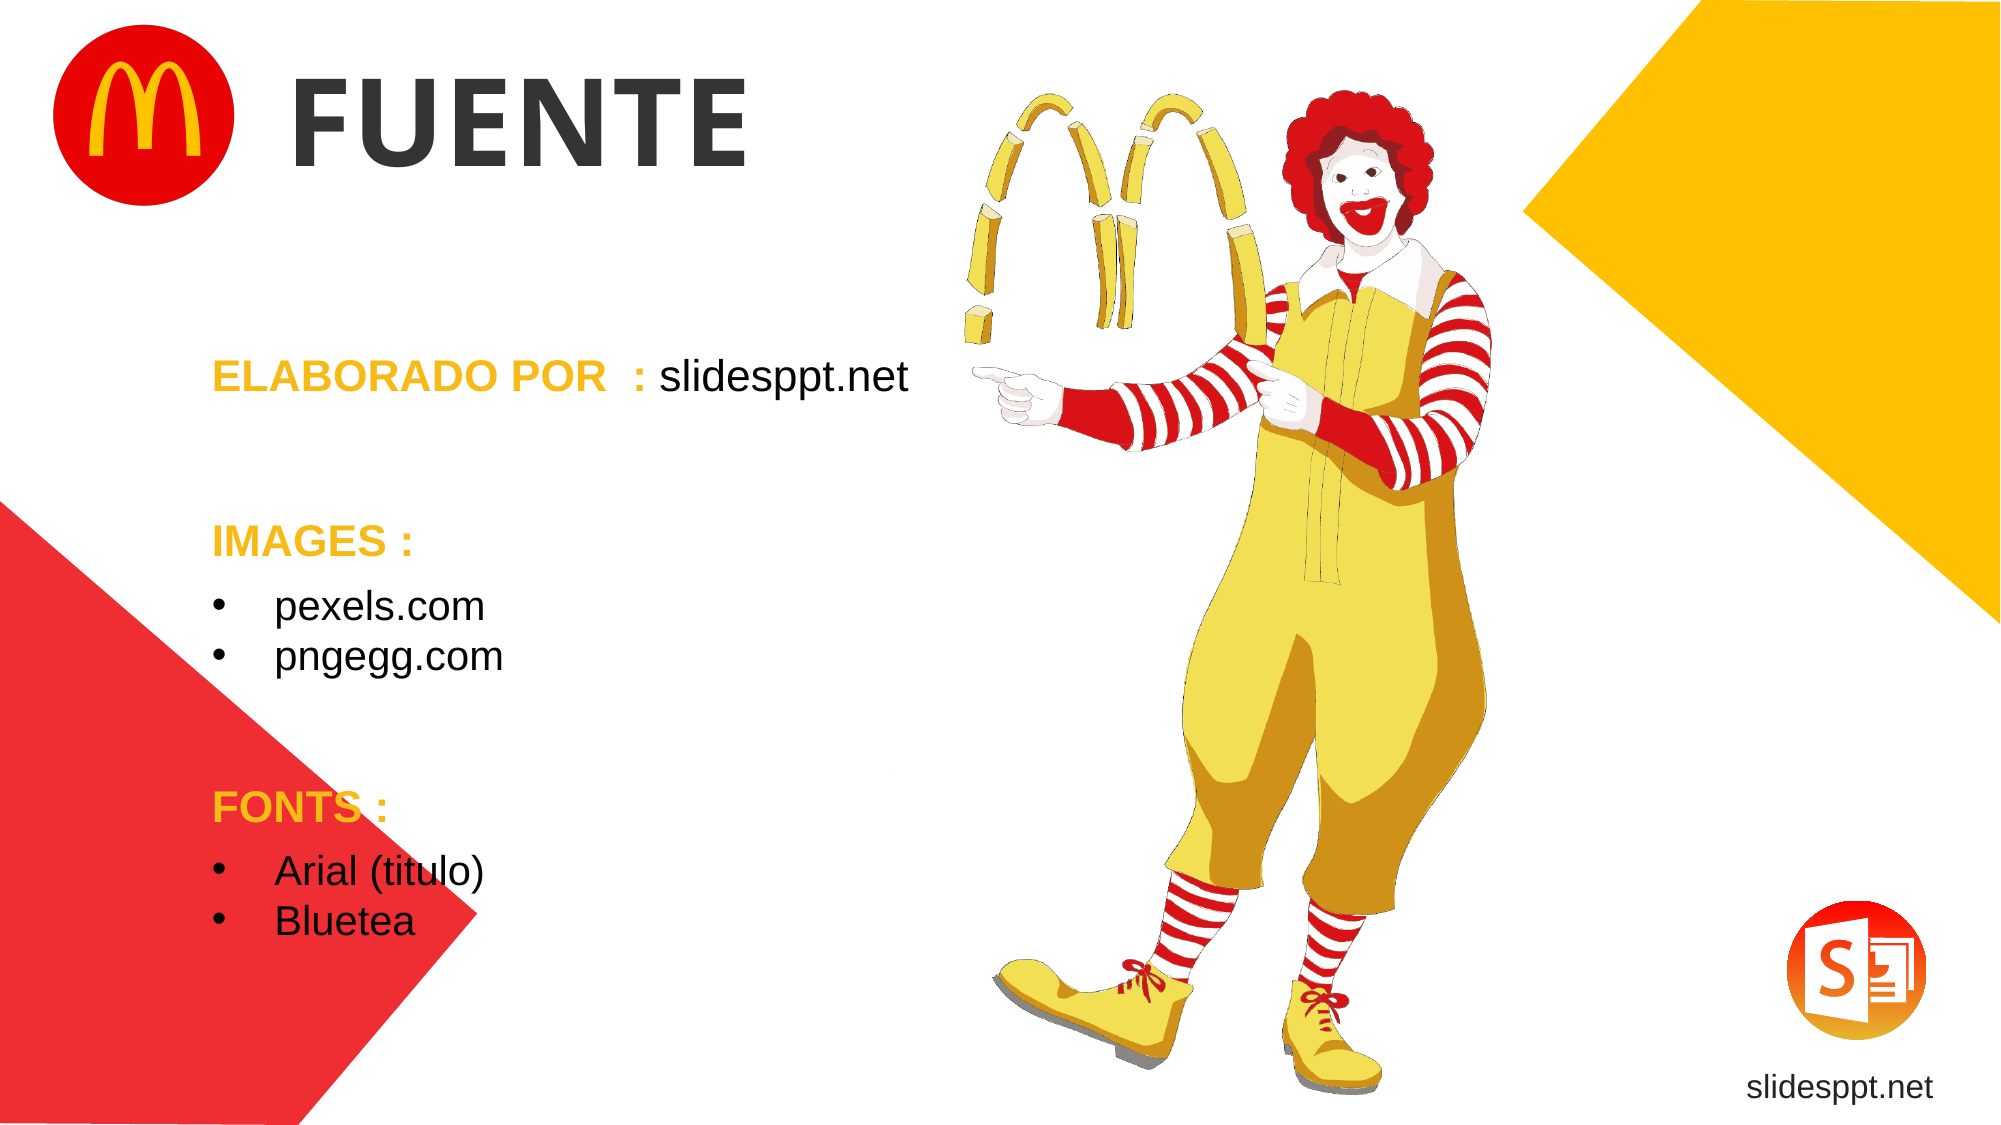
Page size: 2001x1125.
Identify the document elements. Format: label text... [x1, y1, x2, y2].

picture [53, 24, 235, 206]
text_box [1787, 900, 1927, 1040]
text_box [191, 491, 816, 841]
text_box FUENTE [235, 52, 816, 178]
text_box Arial (titulo) Bluetea [191, 841, 771, 974]
text_box slidesppt.net [1643, 1057, 1949, 1113]
picture [816, 0, 1643, 1125]
text_box ELABORADO POR : slidesppt.net [191, 326, 816, 420]
